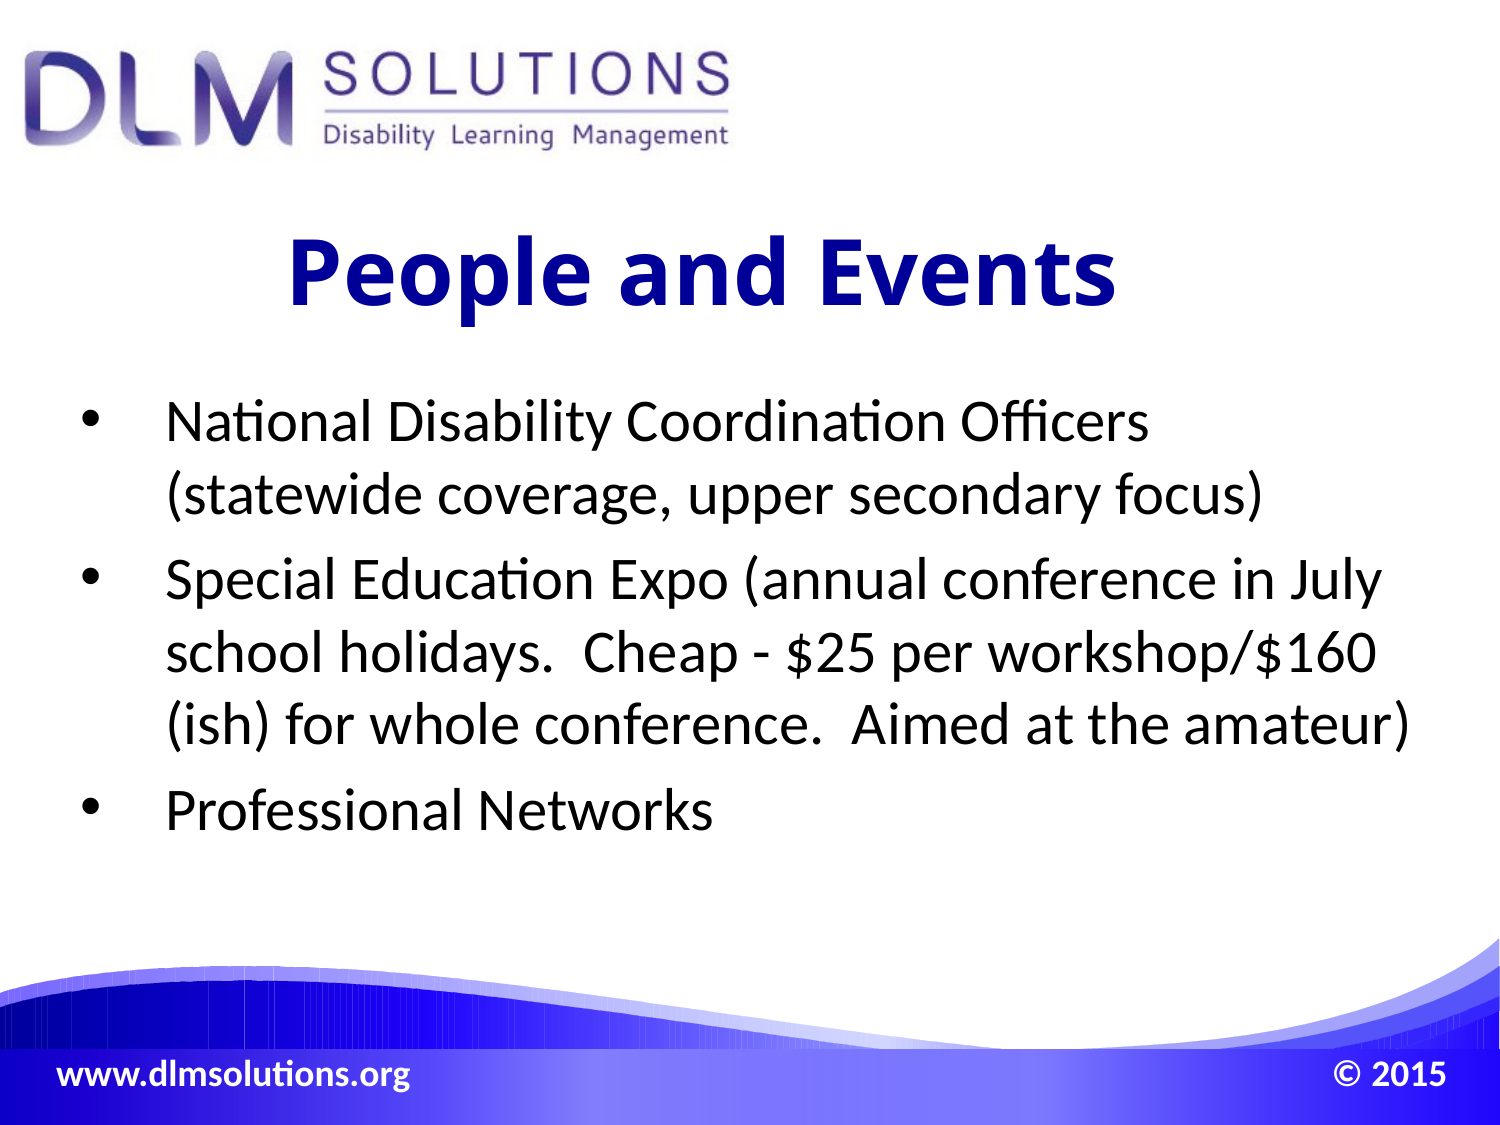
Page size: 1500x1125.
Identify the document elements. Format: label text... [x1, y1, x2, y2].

title People and Events [64, 203, 1340, 334]
picture [0, 5, 759, 194]
picture [0, 937, 1500, 1125]
subtitle National Disability Coordination Officers (statewide coverage, upper secondary focus) Special Education Expo (annual conference in July school holidays. Cheap - $25 per workshop/$160 (ish) for whole conference. Aimed at the amateur) Professional Networks [64, 373, 1436, 925]
